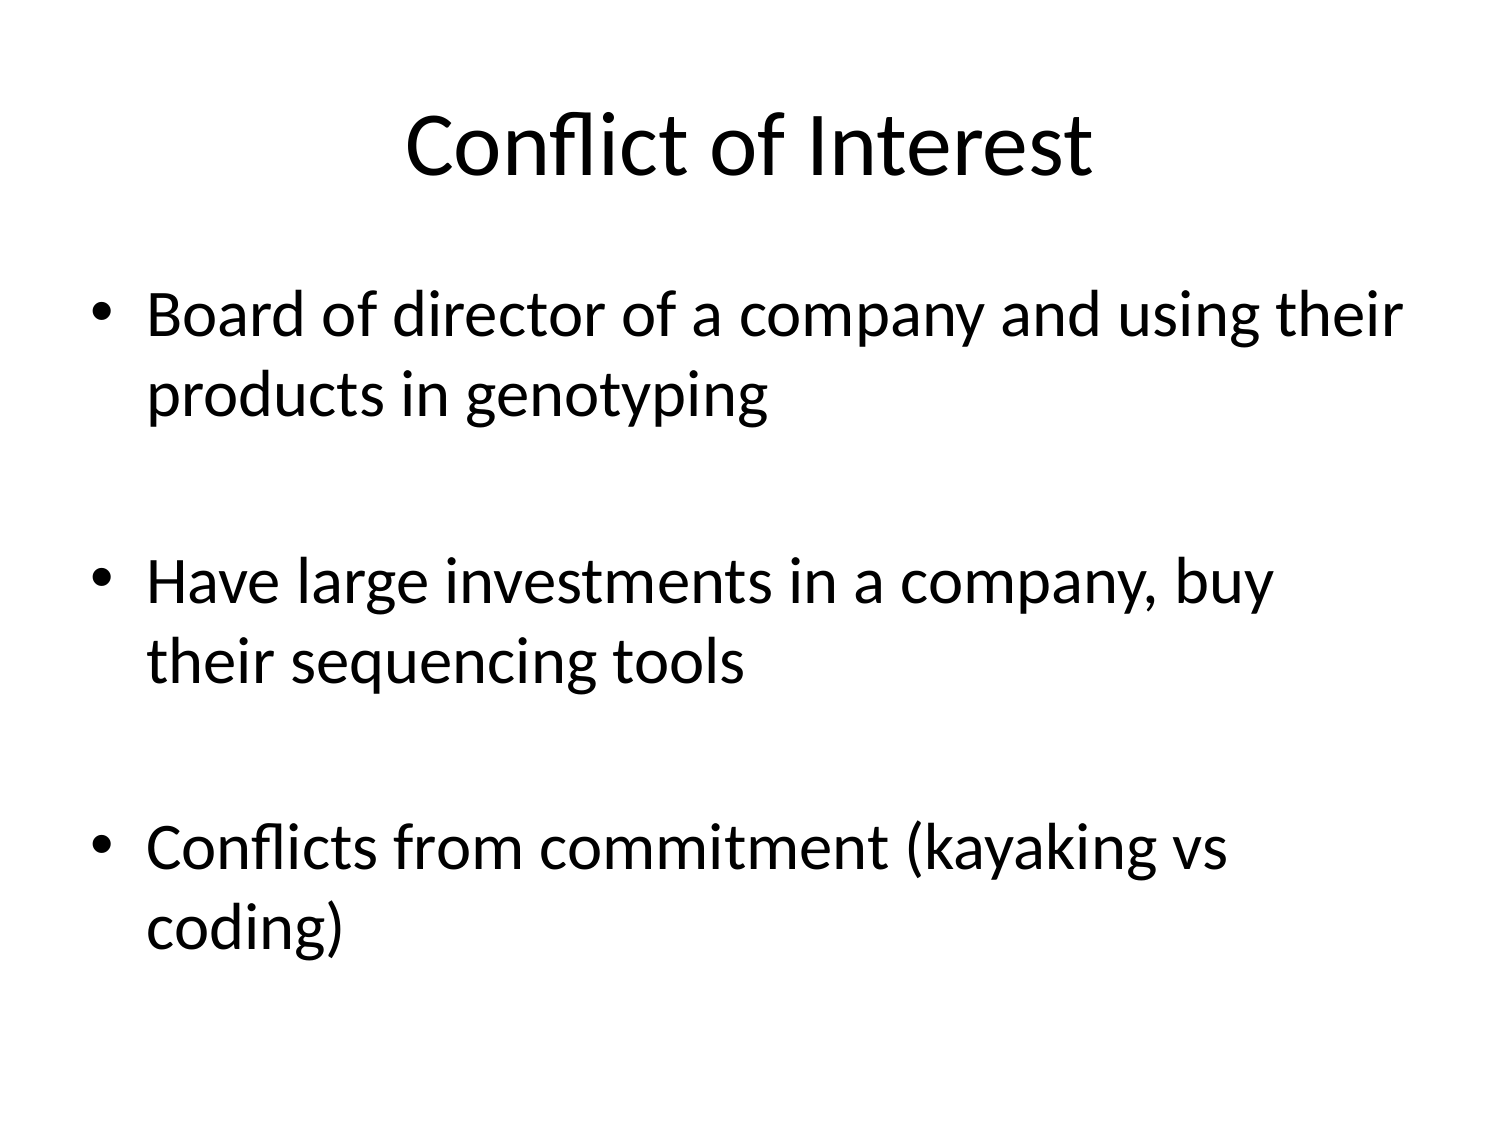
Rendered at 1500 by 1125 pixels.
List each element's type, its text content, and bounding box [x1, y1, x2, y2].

title Conflict of Interest [75, 45, 1425, 233]
list Board of director of a company and using their products in genotyping Have large investments in a company, buy their sequencing tools Conflicts from commitment (kayaking vs coding) [75, 262, 1425, 1005]
